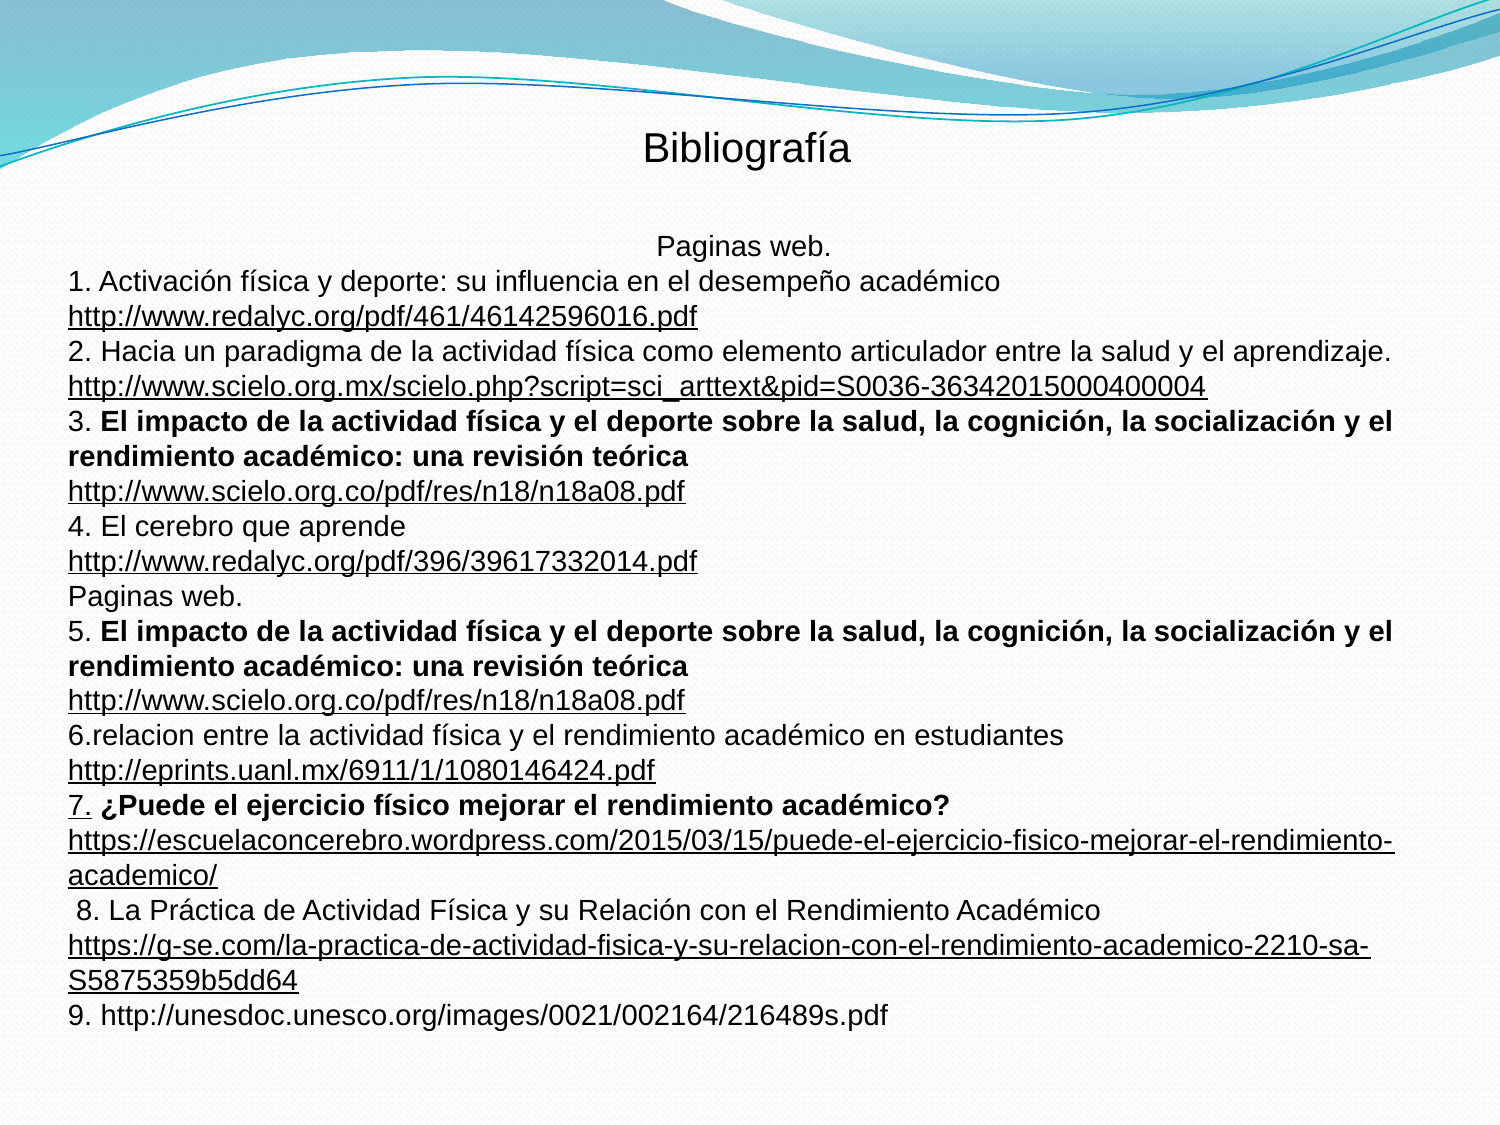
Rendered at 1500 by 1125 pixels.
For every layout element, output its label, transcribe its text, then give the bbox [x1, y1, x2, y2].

text_box Bibliografía [371, 113, 1122, 179]
text_box Paginas web. 1. Activación física y deporte: su influencia en el desempeño académico http://www.redalyc.org/pdf/461/46142596016.pdf 2. Hacia un paradigma de la actividad física como elemento articulador entre la salud y el aprendizaje. http://www.scielo.org.mx/scielo.php?script=sci_arttext&pid=S0036-36342015000400004 3. El impacto de la actividad física y el deporte sobre la salud, la cognición, la socialización y el rendimiento académico: una revisión teórica http://www.scielo.org.co/pdf/res/n18/n18a08.pdf 4. El cerebro que aprende http://www.redalyc.org/pdf/396/39617332014.pdf Paginas web. 5. El impacto de la actividad física y el deporte sobre la salud, la cognición, la socialización y el rendimiento académico: una revisión teórica http://www.scielo.org.co/pdf/res/n18/n18a08.pdf 6.relacion entre la actividad física y el rendimiento académico en estudiantes http://eprints.uanl.mx/6911/1/1080146424.pdf 7. ¿Puede el ejercicio físico mejorar el rendimiento académico? https://escuelaconcerebro.wordpress.com/2015/03/15/puede-el-ejercicio-fisico-mejorar-el-rendimiento-academico/ 8. La Práctica de Actividad Física y su Relación con el Rendimiento Académico https://g-se.com/la-practica-de-actividad-fisica-y-su-relacion-con-el-rendimiento-academico-2210-sa-S5875359b5dd64 9. http://unesdoc.unesco.org/images/0021/002164/216489s.pdf [53, 219, 1436, 1039]
